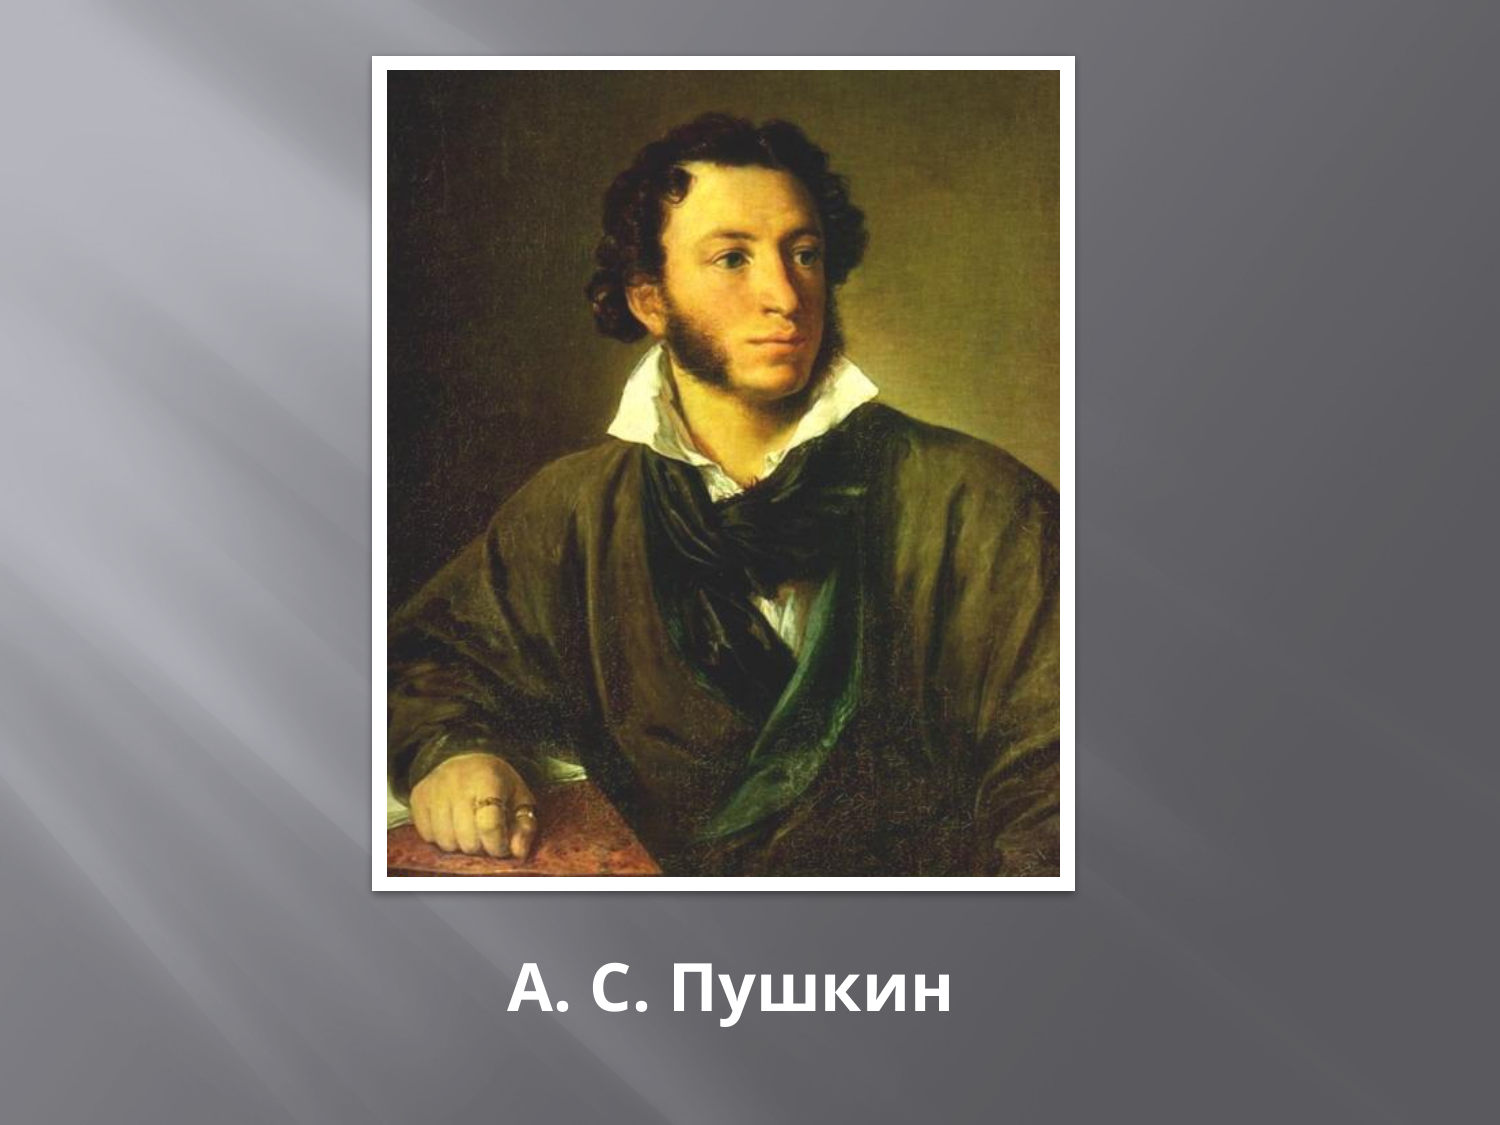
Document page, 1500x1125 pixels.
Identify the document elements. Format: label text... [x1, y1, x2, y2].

picture [386, 70, 1061, 877]
text_box А. С. Пушкин [492, 937, 970, 1033]
